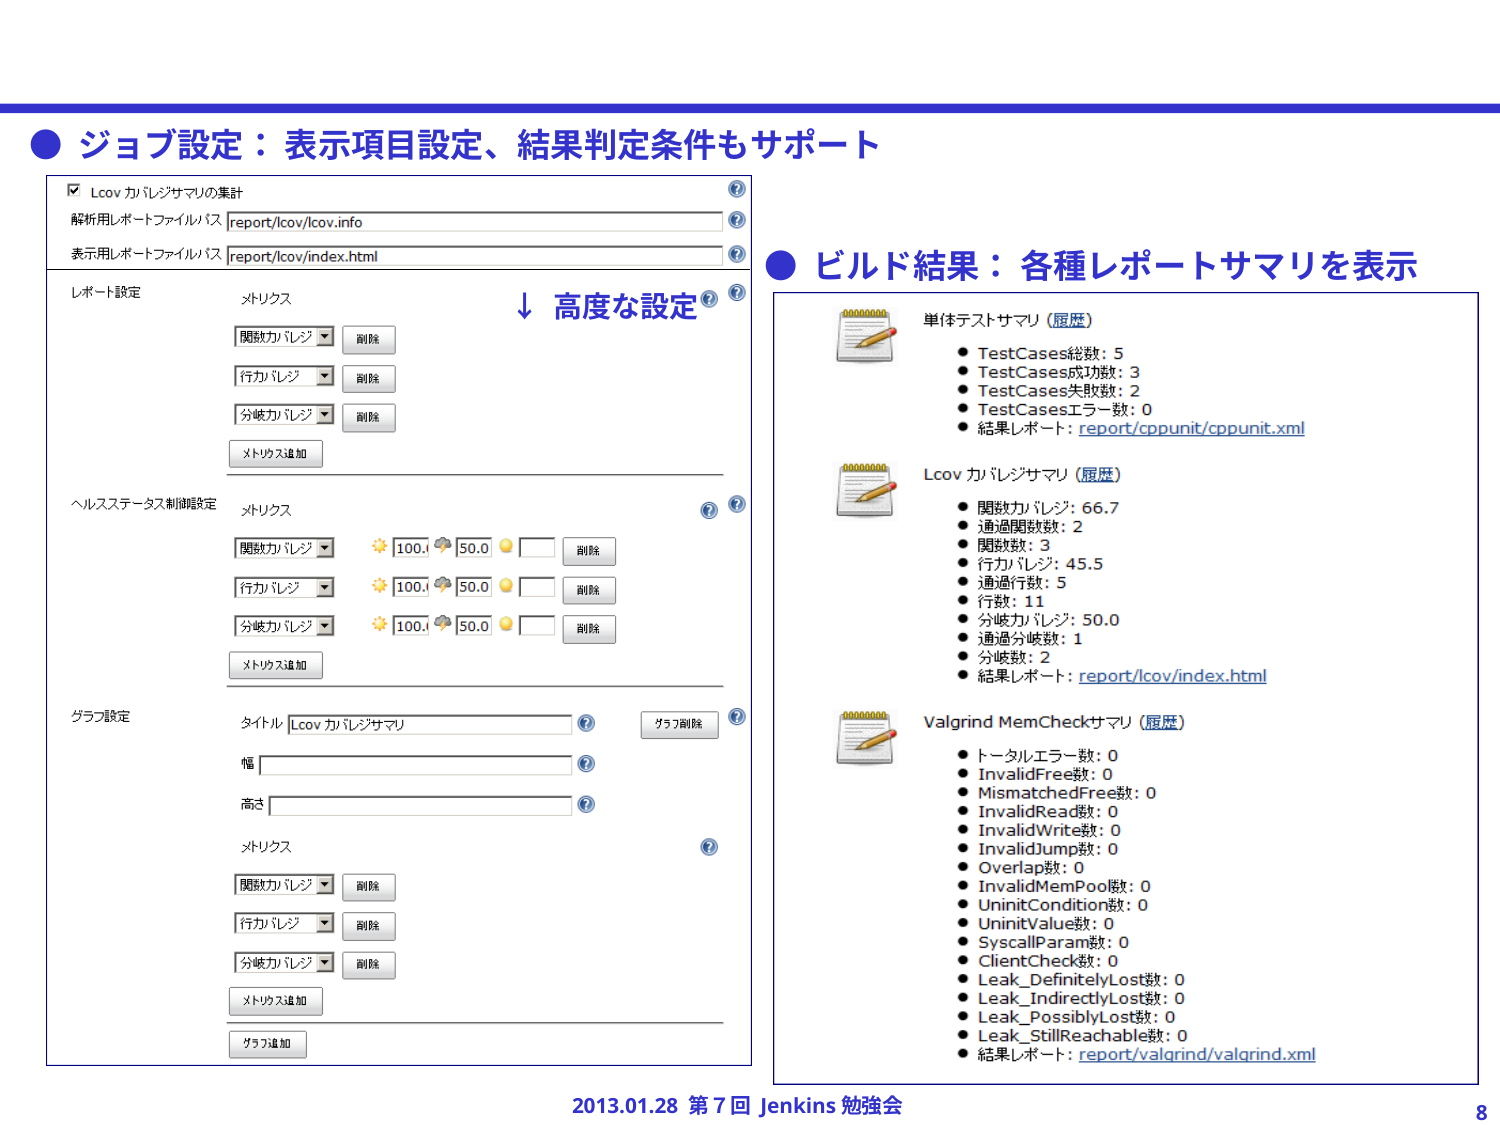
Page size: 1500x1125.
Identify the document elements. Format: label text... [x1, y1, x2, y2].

picture [773, 292, 1480, 1086]
text_box ● ビルド結果： 各種レポートサマリを表示 [756, 237, 1435, 292]
text_box ● ジョブ設定： 表示項目設定、結果判定条件もサポート [14, 117, 899, 172]
picture [46, 175, 752, 1067]
